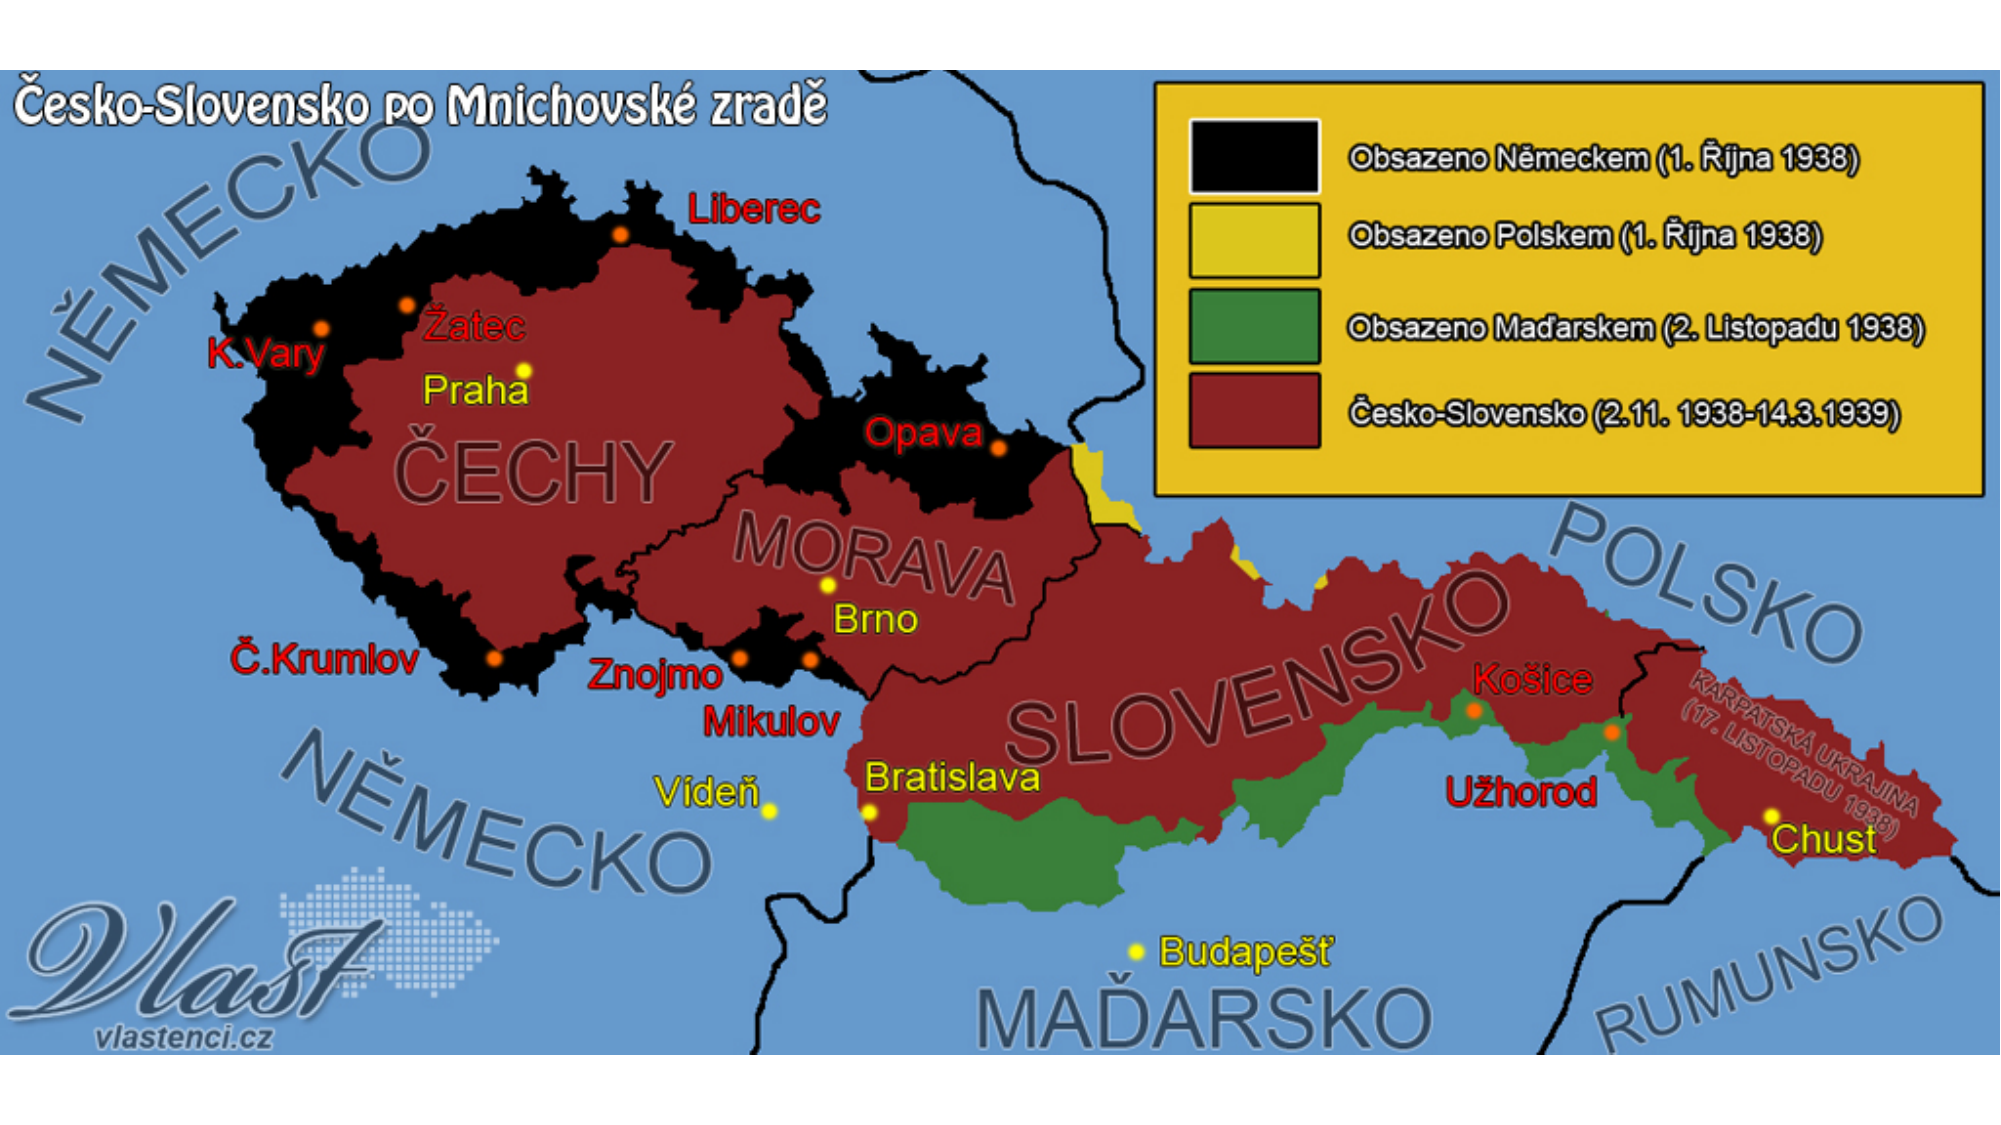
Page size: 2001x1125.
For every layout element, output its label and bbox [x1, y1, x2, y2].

picture [0, 70, 2000, 1055]
